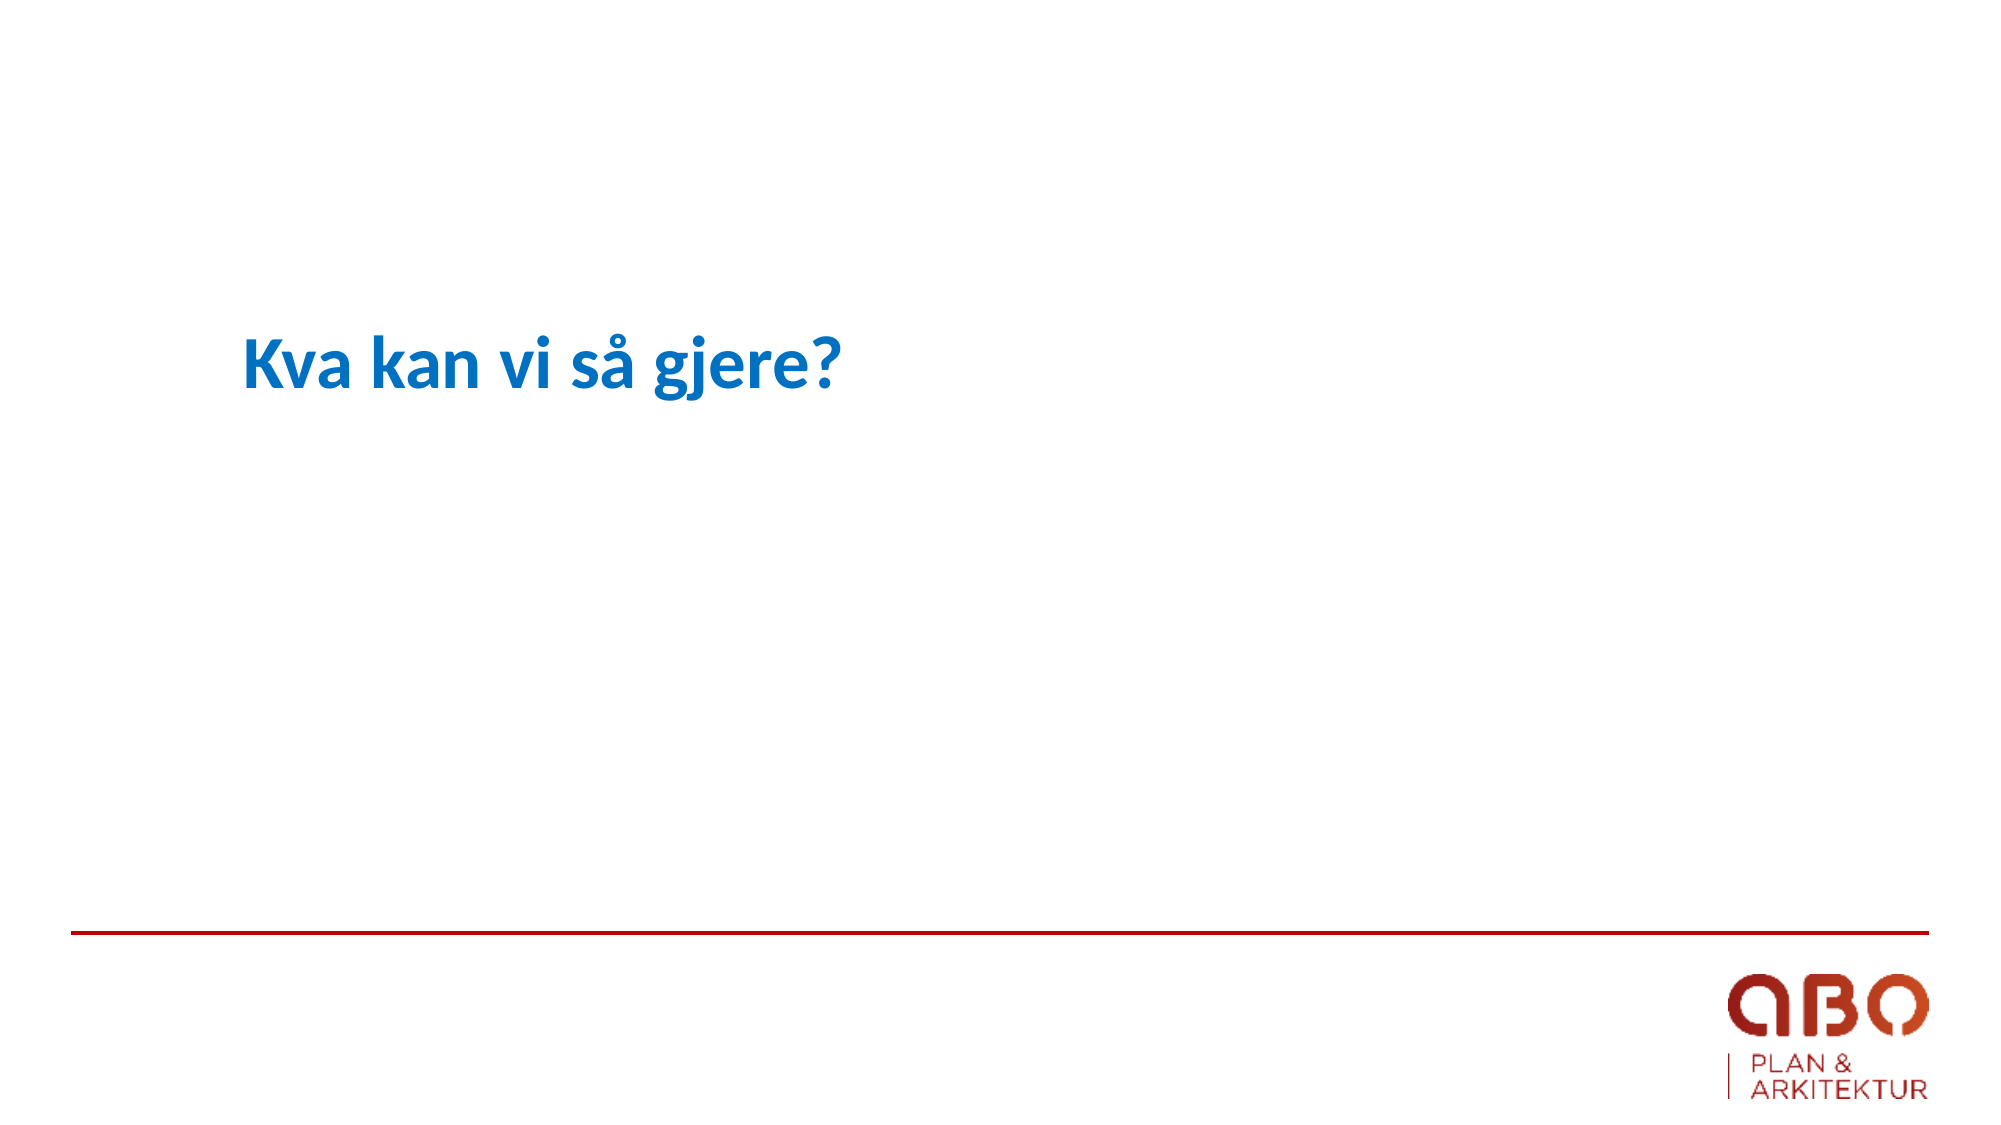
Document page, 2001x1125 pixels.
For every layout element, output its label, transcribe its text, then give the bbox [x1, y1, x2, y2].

text_box Kva kan vi så gjere? [228, 306, 1692, 522]
picture [1728, 974, 1929, 1099]
